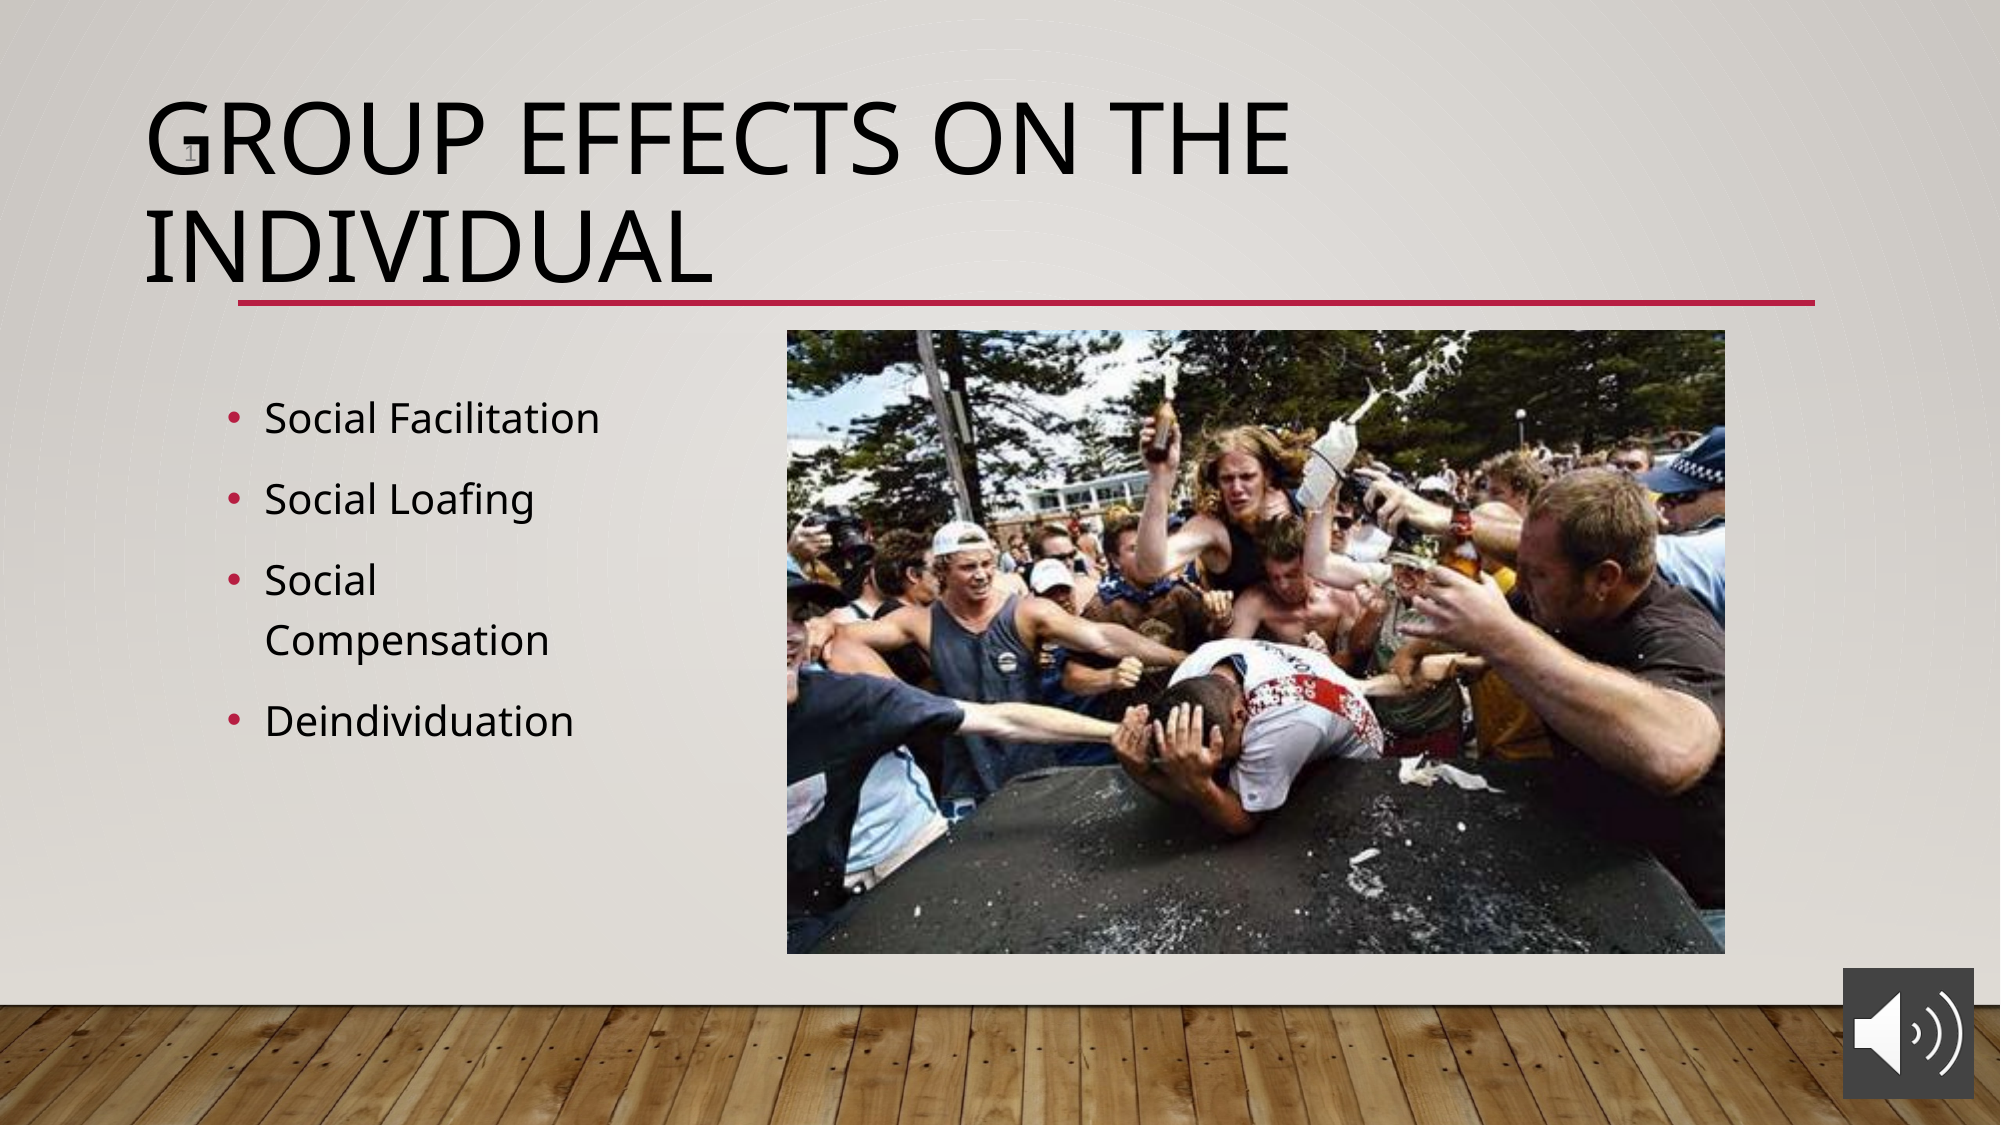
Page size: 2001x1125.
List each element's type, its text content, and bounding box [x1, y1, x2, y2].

slide_number 1 [78, 131, 212, 214]
list Social Facilitation Social Loafing Social Compensation Deindividuation [211, 374, 655, 751]
title Group Effects on the Individual [128, 81, 1872, 214]
picture [0, 966, 2000, 1125]
picture [787, 329, 1725, 955]
